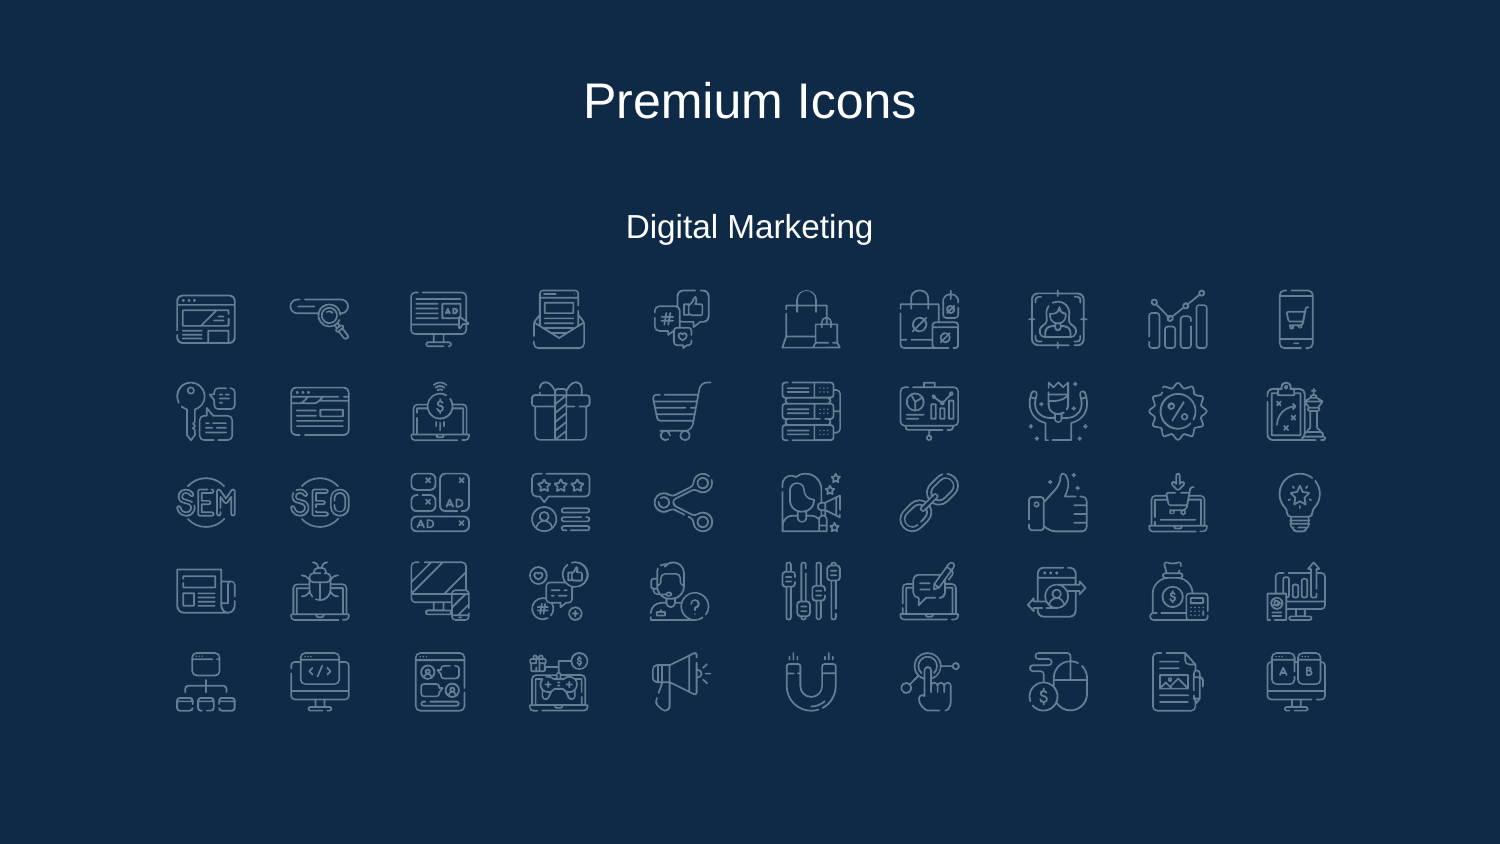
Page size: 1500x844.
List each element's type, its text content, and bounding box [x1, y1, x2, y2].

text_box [1147, 561, 1209, 622]
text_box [1278, 289, 1314, 350]
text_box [781, 381, 842, 442]
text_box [175, 651, 236, 712]
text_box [289, 298, 351, 341]
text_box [526, 472, 592, 533]
text_box [531, 381, 591, 441]
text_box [1271, 472, 1322, 533]
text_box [649, 561, 714, 622]
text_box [1148, 472, 1208, 533]
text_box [1027, 289, 1089, 350]
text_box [175, 381, 236, 442]
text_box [1148, 381, 1208, 442]
text_box [899, 472, 959, 533]
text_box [1266, 561, 1327, 622]
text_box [899, 289, 960, 350]
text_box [290, 651, 350, 712]
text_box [528, 651, 590, 712]
title Premium Icons [171, 53, 1328, 133]
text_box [410, 472, 471, 533]
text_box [414, 651, 466, 712]
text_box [785, 651, 837, 712]
text_box Digital Marketing [171, 189, 1328, 270]
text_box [1151, 651, 1205, 712]
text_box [1148, 289, 1208, 350]
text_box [897, 651, 961, 712]
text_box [289, 386, 350, 437]
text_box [899, 381, 960, 442]
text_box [651, 651, 712, 712]
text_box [289, 477, 350, 529]
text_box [899, 561, 960, 621]
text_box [1027, 651, 1089, 712]
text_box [528, 561, 590, 621]
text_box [1027, 472, 1088, 533]
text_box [410, 381, 470, 442]
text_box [653, 289, 710, 350]
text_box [1026, 381, 1090, 442]
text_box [409, 291, 471, 348]
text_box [175, 477, 236, 529]
text_box [781, 290, 841, 349]
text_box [175, 294, 236, 345]
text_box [781, 561, 842, 621]
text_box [176, 568, 236, 614]
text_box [781, 472, 842, 533]
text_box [1266, 651, 1327, 712]
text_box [532, 289, 586, 350]
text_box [649, 472, 714, 533]
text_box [1026, 566, 1087, 618]
text_box [652, 381, 712, 442]
text_box [290, 561, 350, 621]
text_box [410, 561, 470, 622]
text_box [1266, 381, 1327, 442]
